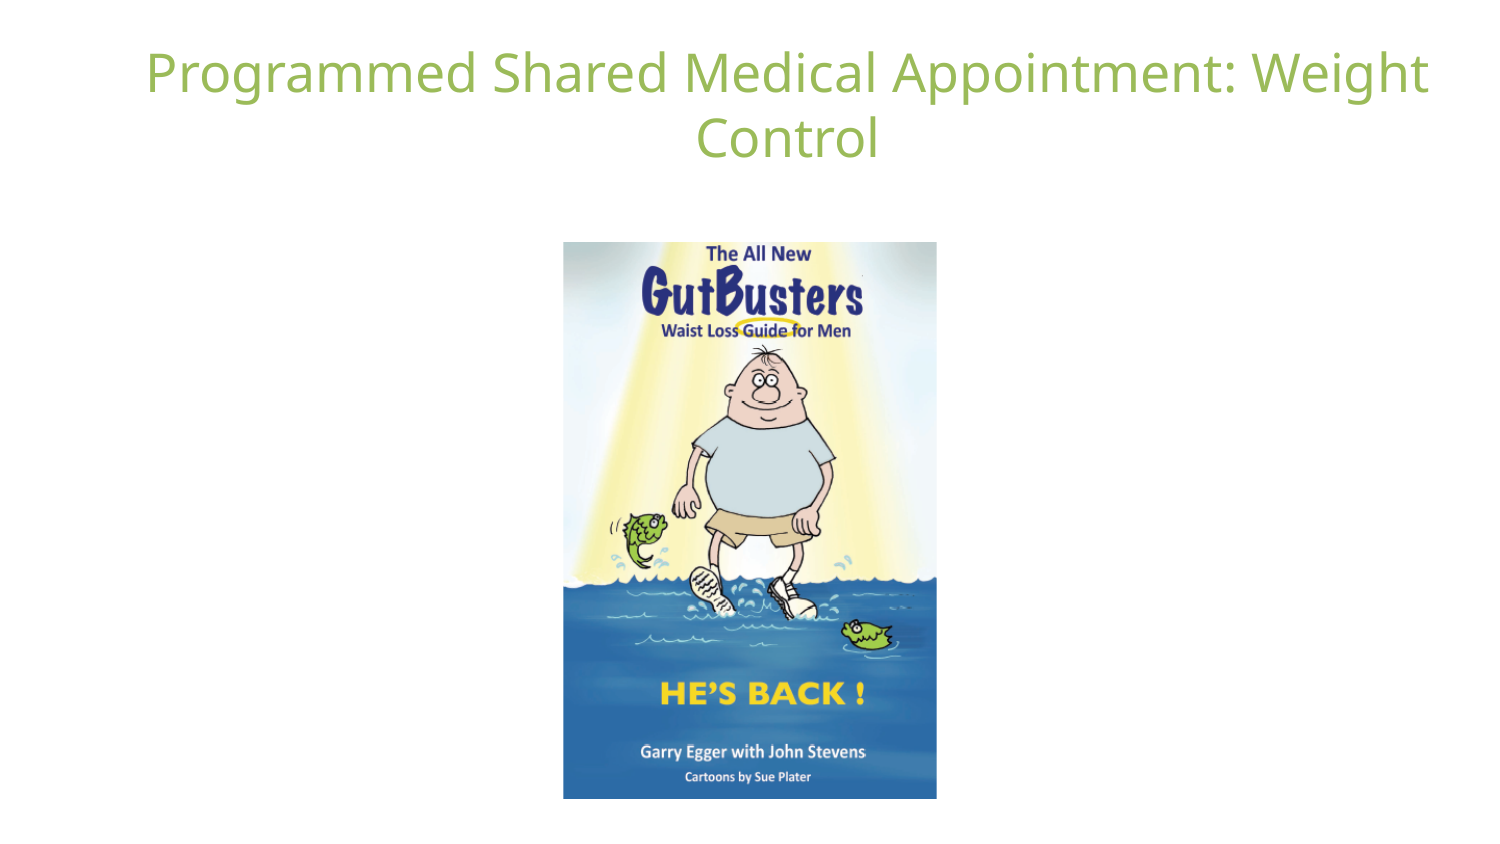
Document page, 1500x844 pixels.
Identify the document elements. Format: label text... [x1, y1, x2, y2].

title Programmed Shared Medical Appointment: Weight Control [125, 33, 1450, 174]
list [563, 241, 937, 800]
